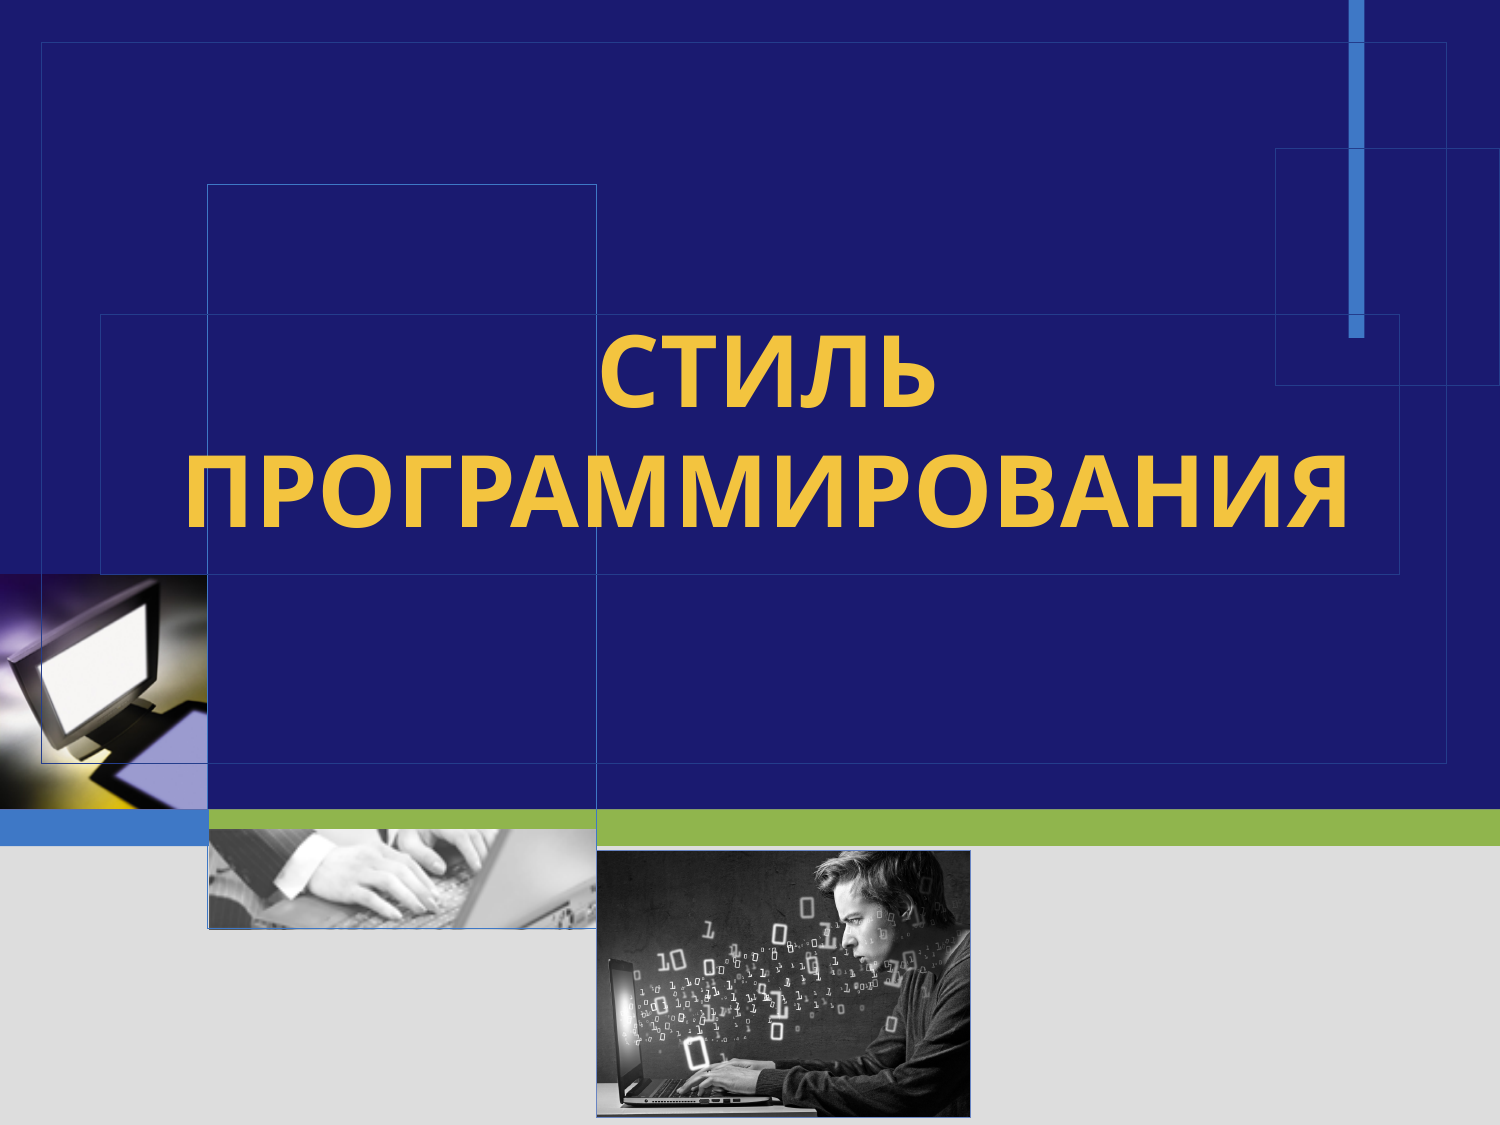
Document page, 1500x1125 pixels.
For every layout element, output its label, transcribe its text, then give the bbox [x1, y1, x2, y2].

picture [42, 574, 207, 763]
picture [209, 829, 971, 1118]
title СТИЛЬ ПРОГРАММИРОВАНИЯ [123, 302, 1412, 553]
picture [0, 574, 207, 809]
